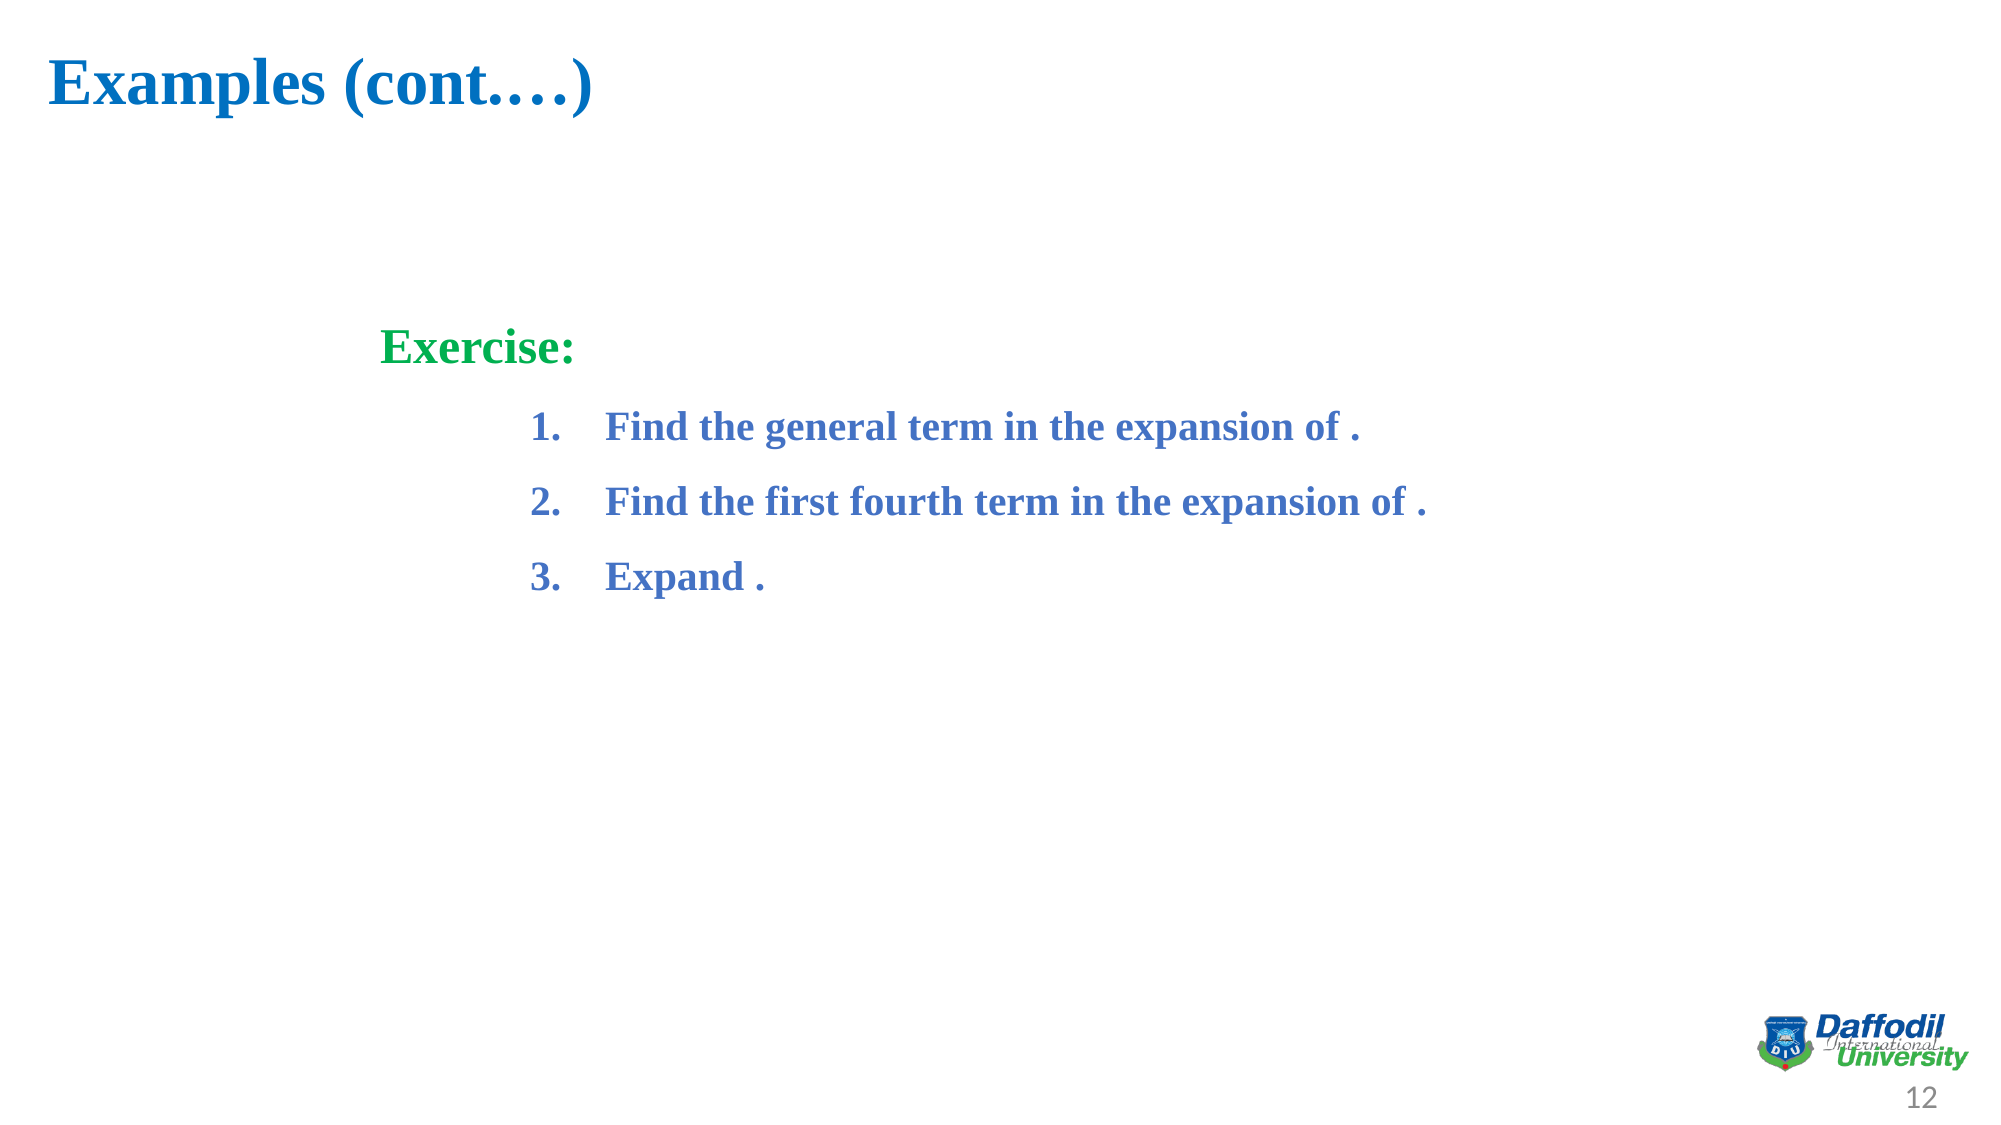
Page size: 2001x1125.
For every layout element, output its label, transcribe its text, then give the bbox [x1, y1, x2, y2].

picture [1751, 1004, 1974, 1079]
title Examples (cont.…) [33, 0, 1955, 183]
slide_number 12 [1502, 1065, 1953, 1125]
